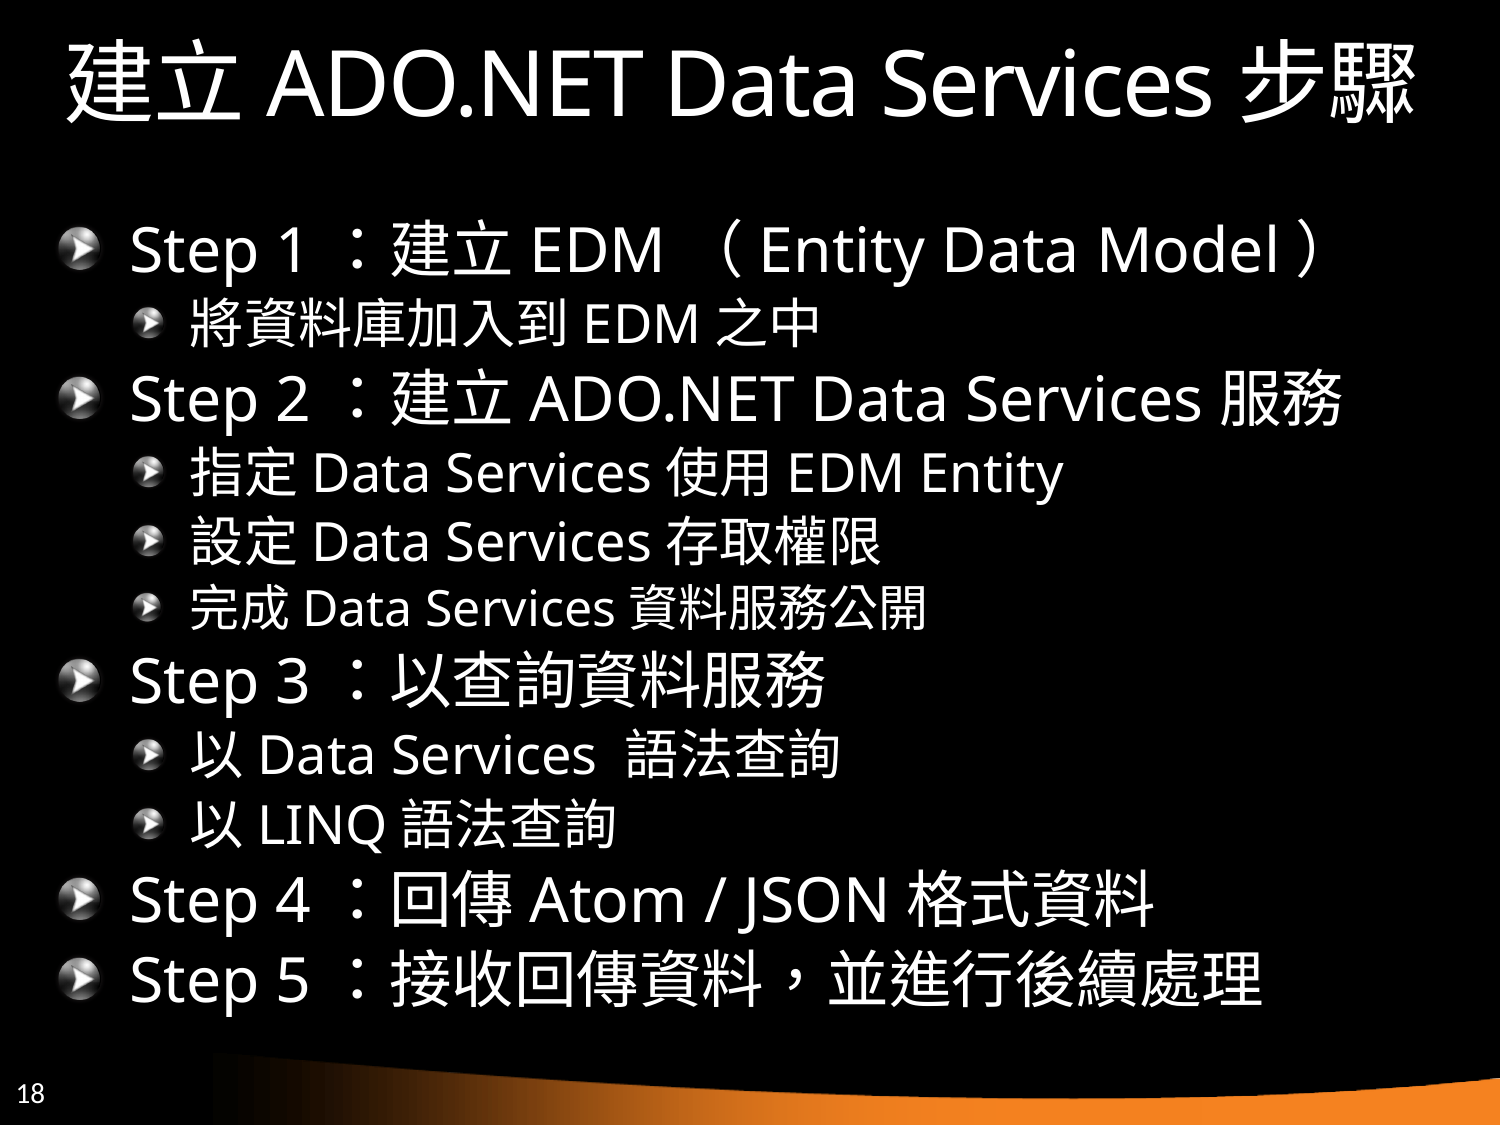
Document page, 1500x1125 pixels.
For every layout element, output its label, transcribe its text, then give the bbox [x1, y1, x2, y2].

picture [0, 0, 1500, 1125]
title 建立ADO.NET Data Services步驟 [63, 37, 1438, 138]
list Step 1：建立EDM（Entity Data Model） 將資料庫加入到EDM之中 Step 2：建立ADO.NET Data Services服務 指定Data Services使用EDM Entity 設定Data Services存取權限 完成Data Services資料服務公開 Step 3：以查詢資料服務 以Data Services 語法查詢 以LINQ語法查詢 Step 4：回傳Atom / JSON格式資料 Step 5：接收回傳資料，並進行後續處理 [53, 218, 1466, 1048]
